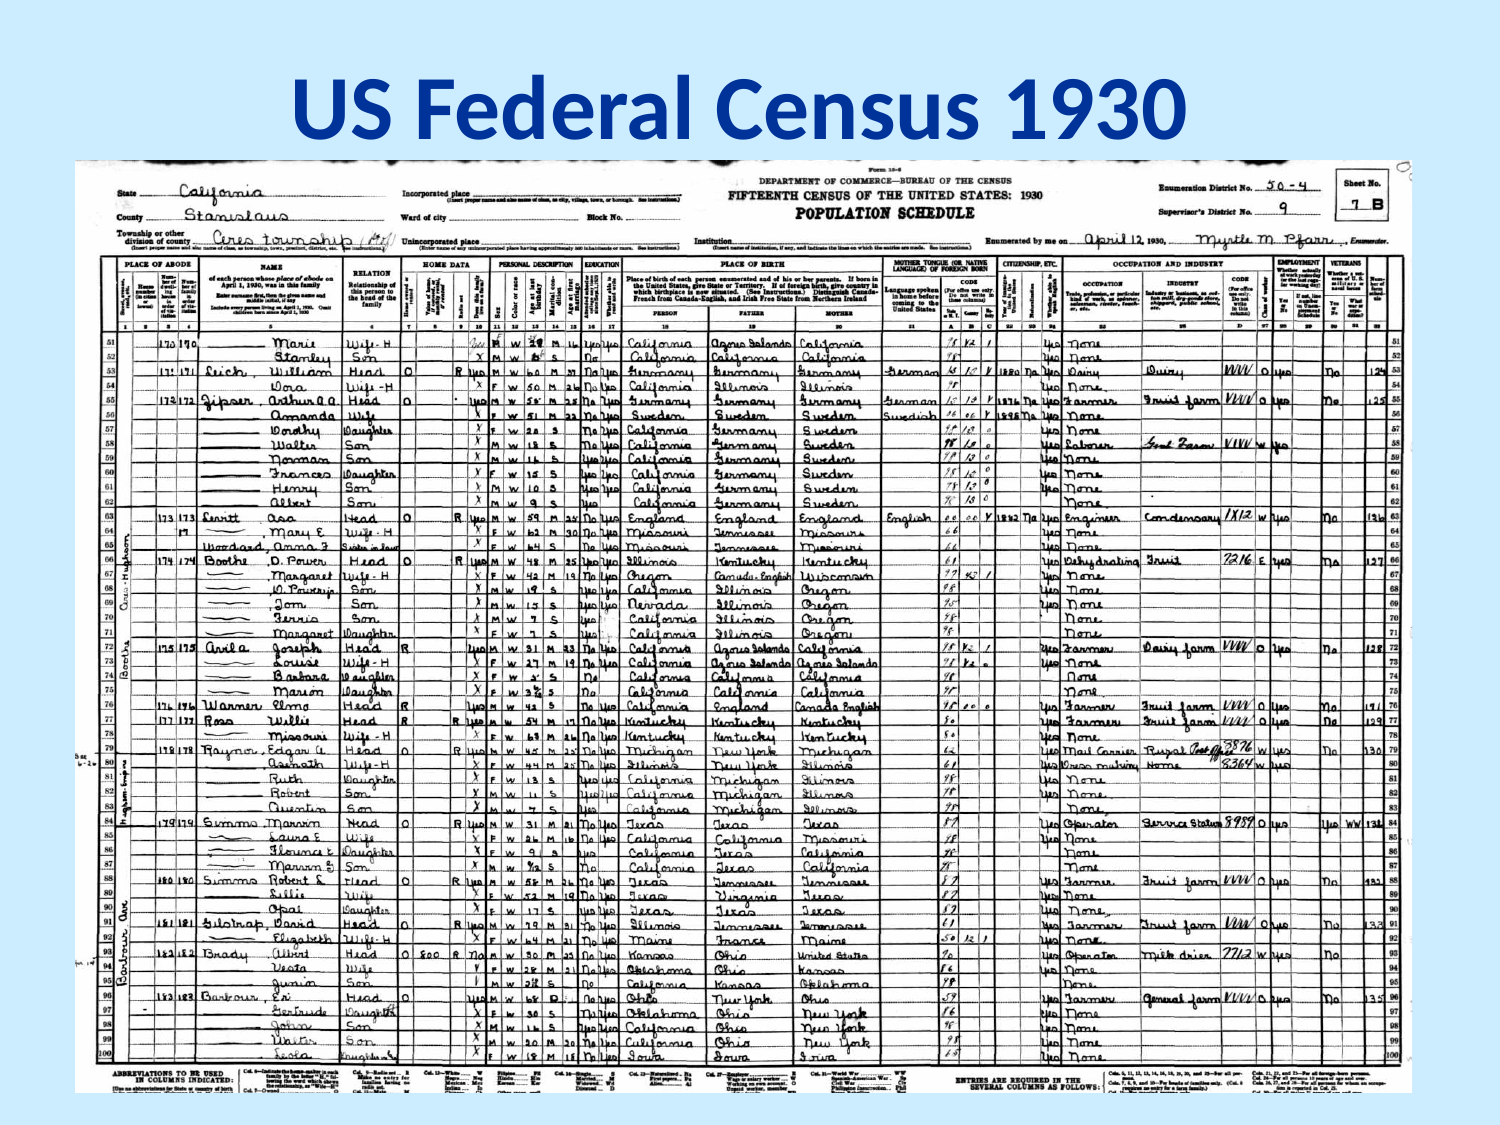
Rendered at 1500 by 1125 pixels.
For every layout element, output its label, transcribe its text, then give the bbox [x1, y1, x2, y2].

title US Federal Census 1930 [74, 44, 1426, 162]
picture [74, 160, 1413, 1094]
